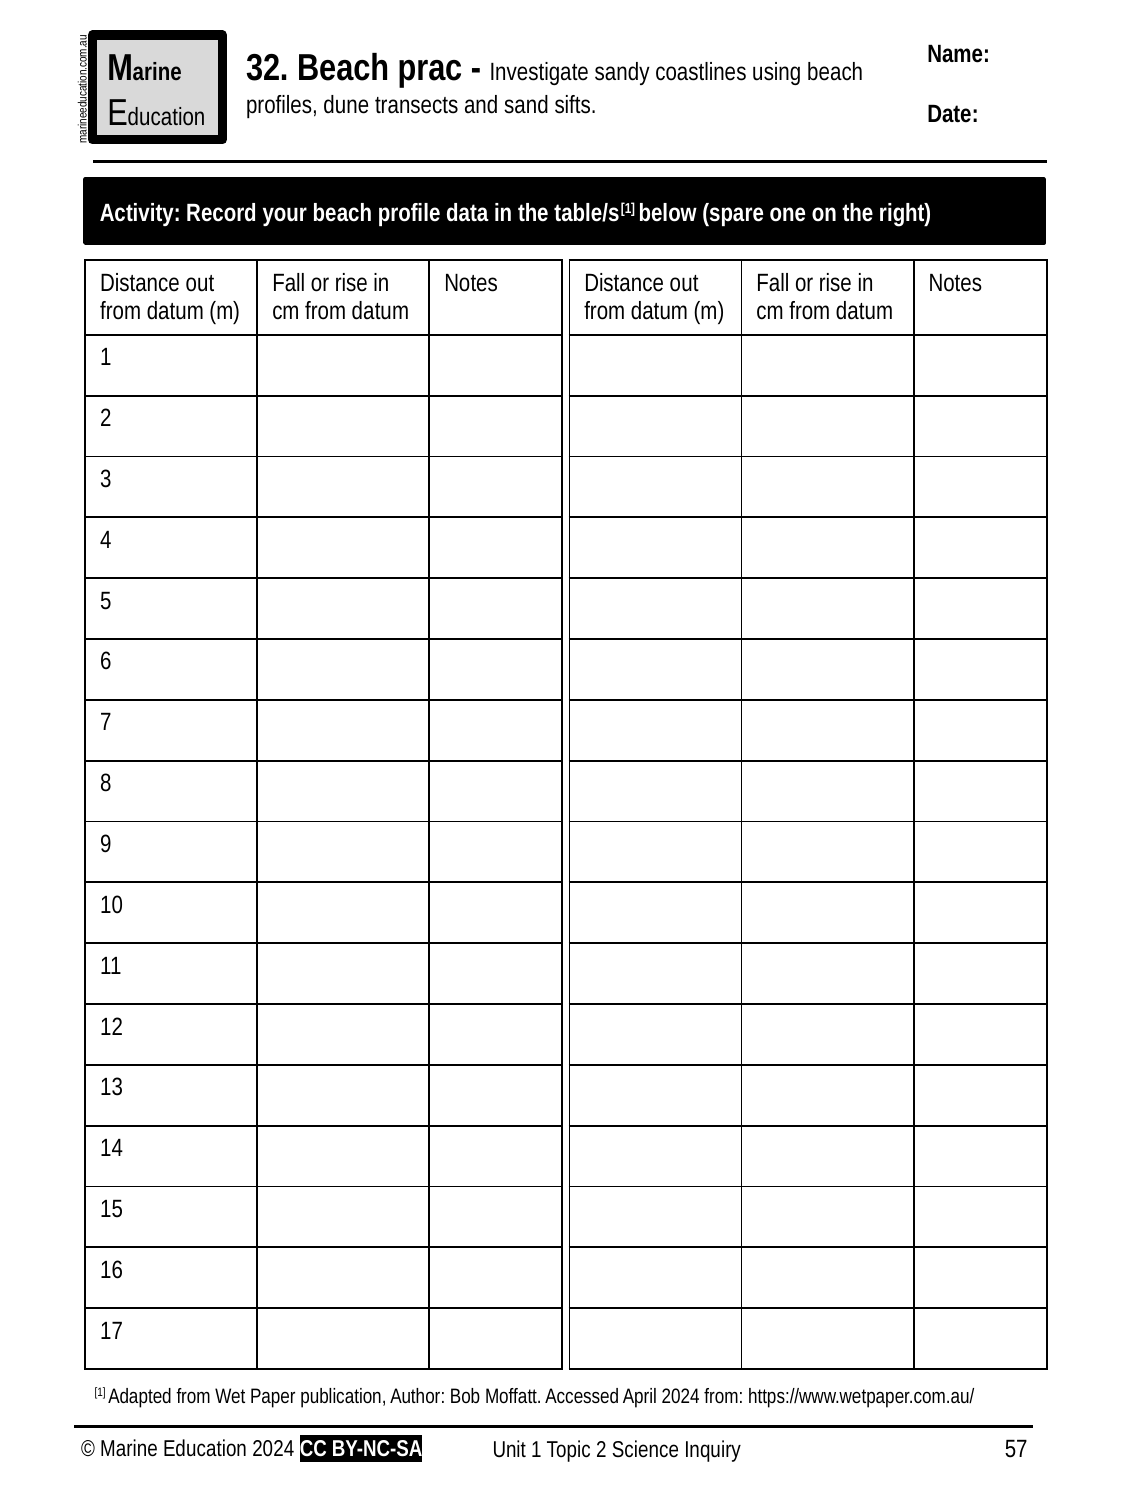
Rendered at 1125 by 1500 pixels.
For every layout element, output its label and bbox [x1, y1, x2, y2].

table_cell [742, 1066, 913, 1125]
table_cell [258, 822, 428, 881]
table_cell [742, 579, 913, 638]
table_cell [742, 1309, 913, 1368]
table_header [570, 261, 741, 334]
table_cell [742, 1248, 913, 1307]
table_cell [915, 1005, 1046, 1064]
table_cell [430, 640, 561, 699]
text_box [83, 177, 1046, 245]
table_cell [570, 1066, 741, 1125]
table_cell [430, 944, 561, 1003]
text_box [66, 1425, 1071, 1496]
table_cell [915, 1187, 1046, 1246]
table_cell [258, 457, 428, 516]
table_cell [258, 397, 428, 456]
table_cell [915, 579, 1046, 638]
table_cell [742, 457, 913, 516]
table_cell [742, 1127, 913, 1186]
table_cell [86, 762, 256, 821]
table_cell [430, 518, 561, 577]
table_cell [570, 579, 741, 638]
table_cell [86, 1187, 256, 1246]
table_cell [258, 1066, 428, 1125]
table_cell [258, 883, 428, 942]
text_box [67, 0, 223, 159]
table_cell [86, 944, 256, 1003]
table_cell [430, 762, 561, 821]
table_cell [915, 457, 1046, 516]
table_cell [915, 822, 1046, 881]
table_cell [430, 1248, 561, 1307]
table_cell [570, 457, 741, 516]
table_cell [86, 1005, 256, 1064]
table_cell [742, 822, 913, 881]
table_cell [742, 640, 913, 699]
table_cell [258, 1127, 428, 1186]
table_cell [258, 640, 428, 699]
table_cell [570, 1187, 741, 1246]
table_cell [570, 883, 741, 942]
table_cell [915, 1309, 1046, 1368]
table_cell [742, 701, 913, 760]
table_cell [915, 518, 1046, 577]
table_cell [86, 1127, 256, 1186]
table_cell [430, 336, 561, 395]
table_cell [915, 944, 1046, 1003]
table_cell [430, 1005, 561, 1064]
table_cell [915, 1248, 1046, 1307]
table_cell [742, 944, 913, 1003]
table_cell [258, 762, 428, 821]
table_cell [570, 822, 741, 881]
table_cell [86, 336, 256, 395]
table_cell [86, 518, 256, 577]
table_cell [258, 336, 428, 395]
table_cell [430, 822, 561, 881]
table_cell [258, 518, 428, 577]
table_cell [570, 1309, 741, 1368]
table_cell [742, 336, 913, 395]
table_cell [570, 762, 741, 821]
text_box [79, 1374, 1085, 1415]
table_cell [742, 397, 913, 456]
table_cell [430, 1309, 561, 1368]
text_box [231, 35, 905, 126]
text_box [912, 30, 1105, 135]
table_cell [86, 1309, 256, 1368]
table_cell [86, 822, 256, 881]
table_cell [258, 1248, 428, 1307]
table_cell [570, 1127, 741, 1186]
table_cell [570, 640, 741, 699]
table_cell [86, 1248, 256, 1307]
table_cell [86, 701, 256, 760]
table_cell [742, 518, 913, 577]
table_cell [742, 1005, 913, 1064]
table_cell [915, 701, 1046, 760]
table_cell [915, 1127, 1046, 1186]
table_cell [86, 640, 256, 699]
table_cell [258, 1005, 428, 1064]
table_cell [570, 1005, 741, 1064]
table_cell [258, 944, 428, 1003]
table_cell [915, 883, 1046, 942]
table_cell [86, 1066, 256, 1125]
table_cell [570, 944, 741, 1003]
table_cell [86, 397, 256, 456]
table_cell [430, 457, 561, 516]
table_cell [915, 397, 1046, 456]
table_cell [915, 1066, 1046, 1125]
table_cell [430, 701, 561, 760]
table_cell [430, 1187, 561, 1246]
table_cell [430, 397, 561, 456]
table_cell [86, 579, 256, 638]
table_cell [86, 457, 256, 516]
table_cell [430, 579, 561, 638]
table_cell [915, 336, 1046, 395]
table_cell [258, 1187, 428, 1246]
table_header [258, 261, 428, 334]
table_cell [570, 336, 741, 395]
table_header [86, 261, 256, 334]
table_header [430, 261, 561, 334]
table_cell [915, 640, 1046, 699]
table_cell [258, 1309, 428, 1368]
table_cell [258, 579, 428, 638]
table_cell [86, 883, 256, 942]
table_cell [430, 883, 561, 942]
table_cell [742, 1187, 913, 1246]
table_cell [742, 762, 913, 821]
table_cell [915, 762, 1046, 821]
table_header [742, 261, 913, 334]
table_cell [430, 1127, 561, 1186]
table_cell [570, 518, 741, 577]
table_cell [570, 397, 741, 456]
table_cell [570, 701, 741, 760]
table_cell [430, 1066, 561, 1125]
table_cell [258, 701, 428, 760]
table_header [915, 261, 1046, 334]
table_cell [742, 883, 913, 942]
table_cell [570, 1248, 741, 1307]
